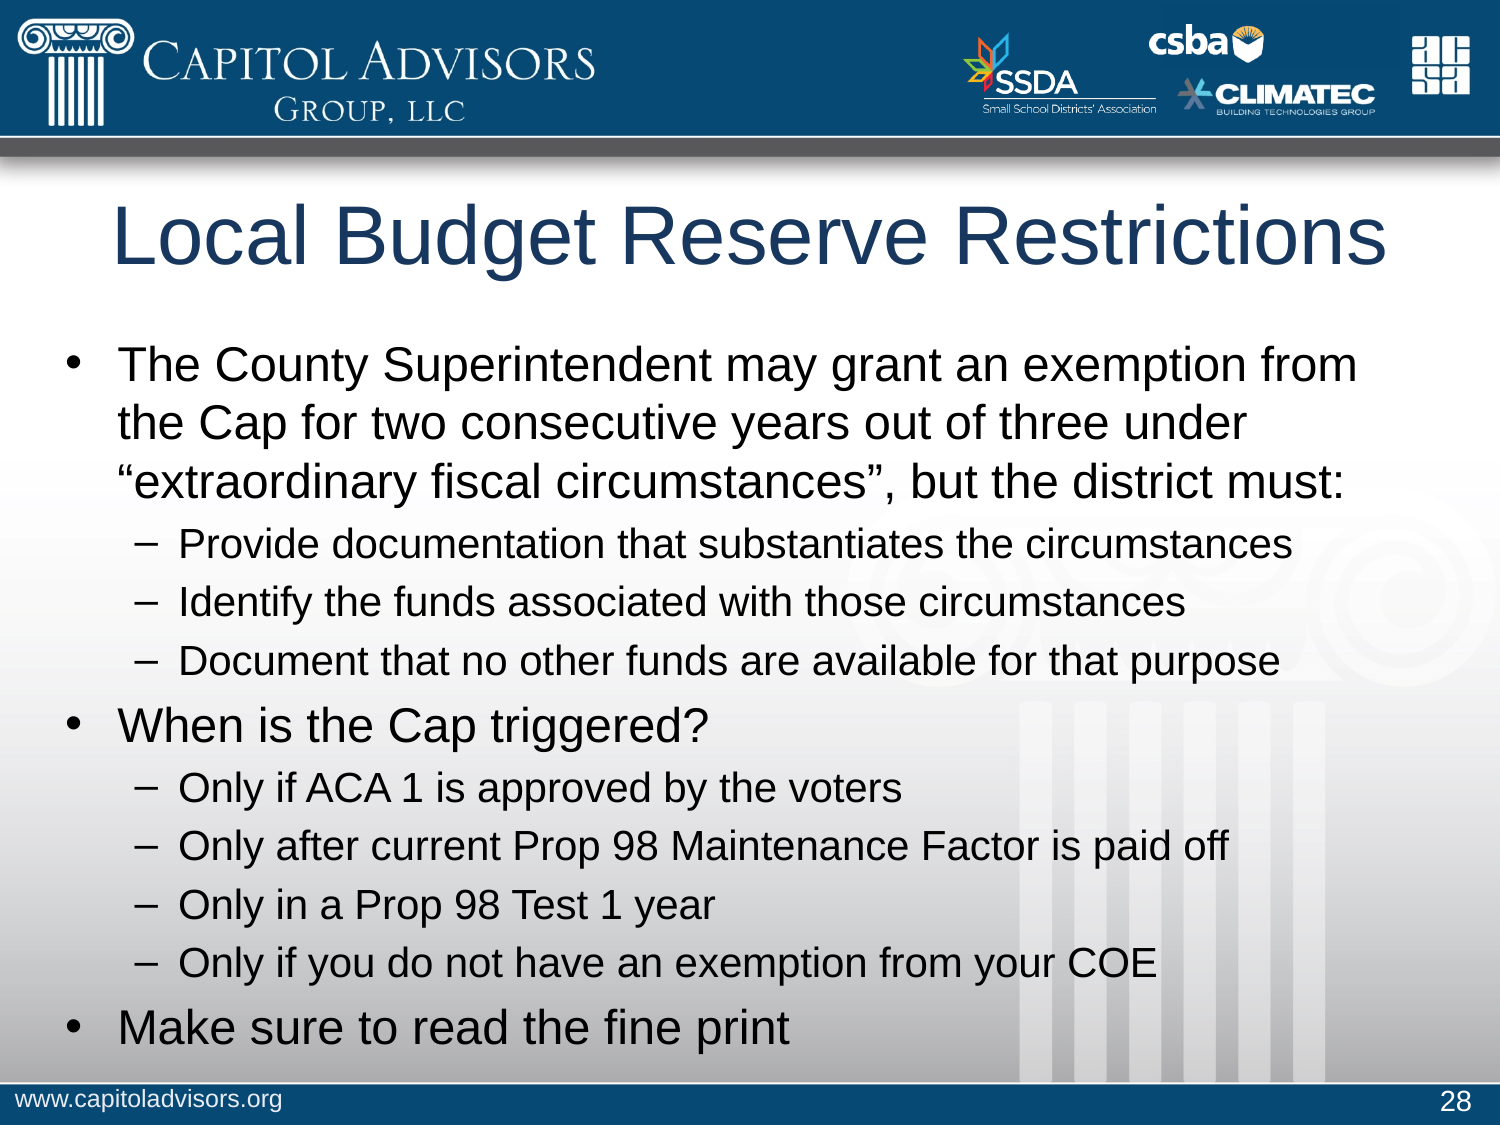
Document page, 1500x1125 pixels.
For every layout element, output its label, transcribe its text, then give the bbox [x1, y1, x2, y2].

picture [0, 0, 1500, 1125]
title Local Budget Reserve Restrictions [50, 137, 1450, 324]
footer www.capitoladvisors.org [0, 1074, 386, 1113]
list The County Superintendent may grant an exemption from the Cap for two consecutive years out of three under “extraordinary fiscal circumstances”, but the district must: Provide documentation that substantiates the circumstances Identify the funds associated with those circumstances Document that no other funds are available for that purpose When is the Cap triggered? Only if ACA 1 is approved by the voters Only after current Prop 98 Maintenance Factor is paid off Only in a Prop 98 Test 1 year Only if you do not have an exemption from your COE Make sure to read the fine print [50, 324, 1450, 1063]
slide_number 28 [1425, 1074, 1500, 1114]
